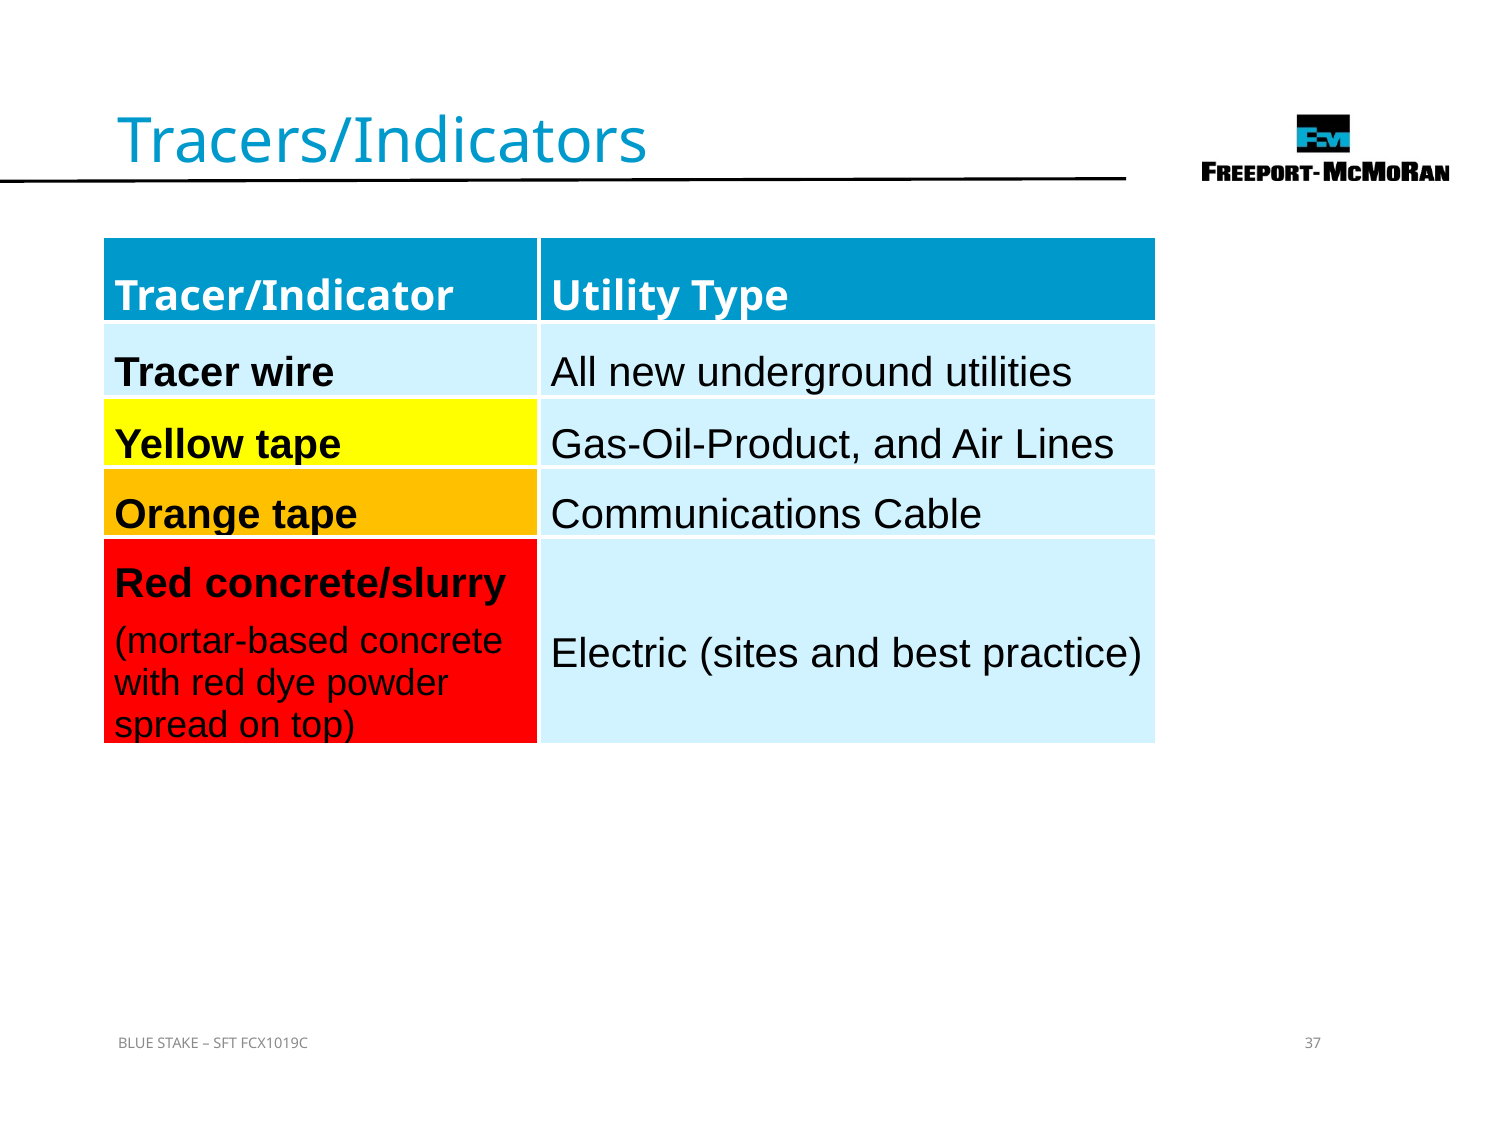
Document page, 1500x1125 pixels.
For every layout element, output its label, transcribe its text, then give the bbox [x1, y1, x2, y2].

table_cell Tracer wire [104, 324, 537, 395]
table_cell Gas-Oil-Product, and Air Lines [541, 399, 1155, 465]
table_cell Electric (sites and best practice) [541, 539, 1155, 743]
footer BLUE STAKE – SFT FCX1019C [103, 1014, 1004, 1074]
table_cell Yellow tape [104, 399, 537, 465]
table_cell Orange tape [104, 469, 537, 535]
slide_number 37 [1126, 1014, 1500, 1075]
table_cell Communications Cable [541, 469, 1155, 535]
table_header Tracer/Indicator [104, 238, 537, 320]
table_cell Red concrete/slurry (mortar-based concrete with red dye powder spread on top) [104, 539, 537, 743]
list Tracers/Indicators [103, 100, 1127, 207]
table_cell All new underground utilities [541, 324, 1155, 395]
table_header Utility Type [541, 238, 1155, 320]
picture [1202, 113, 1450, 181]
